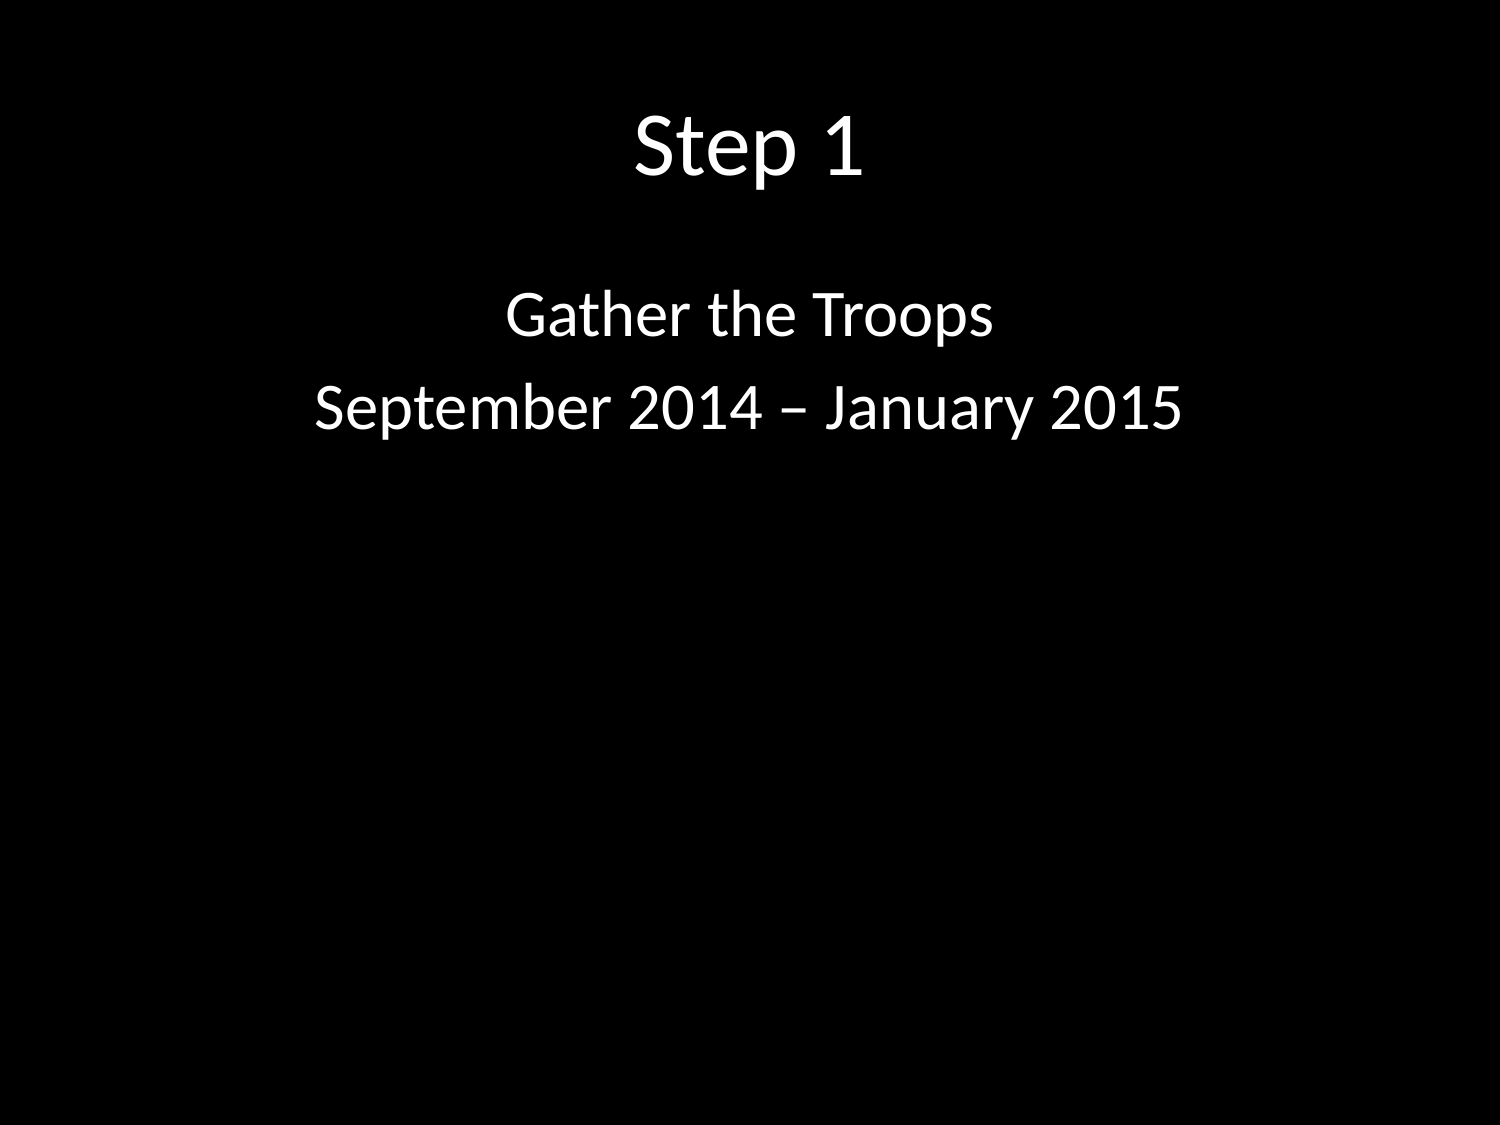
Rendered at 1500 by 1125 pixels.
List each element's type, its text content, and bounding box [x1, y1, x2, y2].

title Step 1 [75, 45, 1425, 233]
list Gather the Troops September 2014 – January 2015 [75, 262, 1425, 1005]
